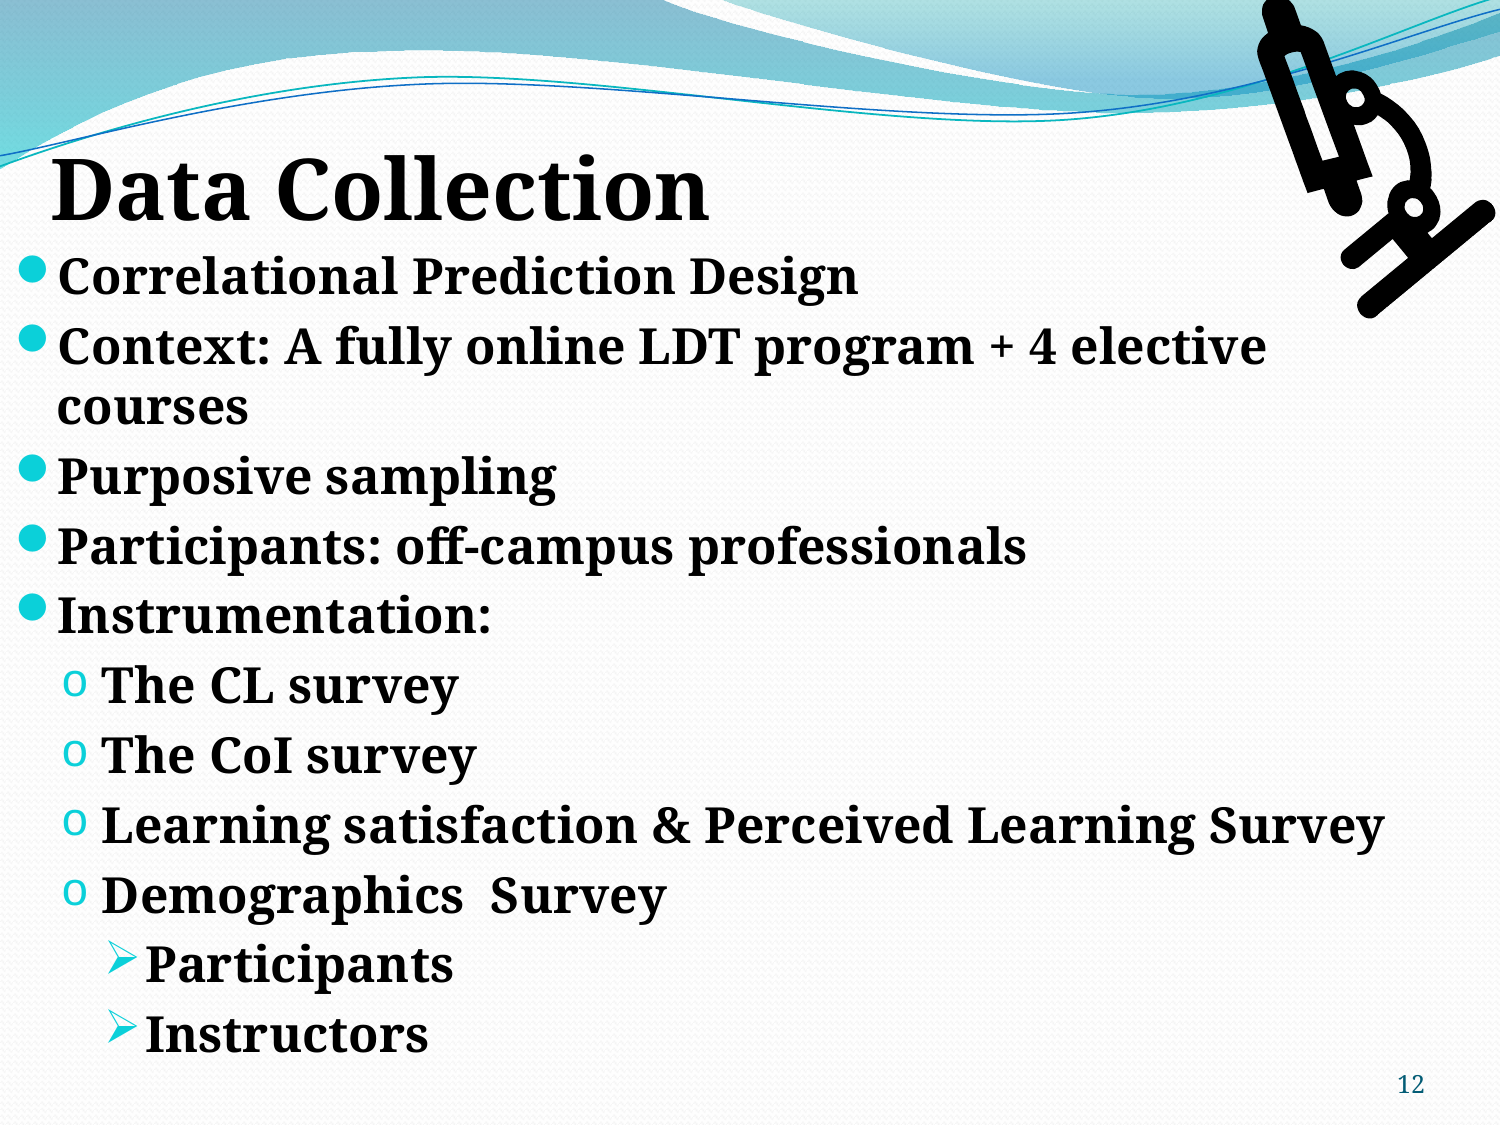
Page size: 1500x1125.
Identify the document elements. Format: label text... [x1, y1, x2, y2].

list Correlational Prediction Design Context: A fully online LDT program + 4 elective courses Purposive sampling Participants: off-campus professionals Instrumentation: The CL survey The CoI survey Learning satisfaction & Perceived Learning Survey Demographics Survey Participants Instructors [0, 237, 1413, 1125]
title Data Collection [50, 50, 1240, 237]
slide_number 12 [1299, 1042, 1425, 1103]
picture [1247, 0, 1420, 305]
